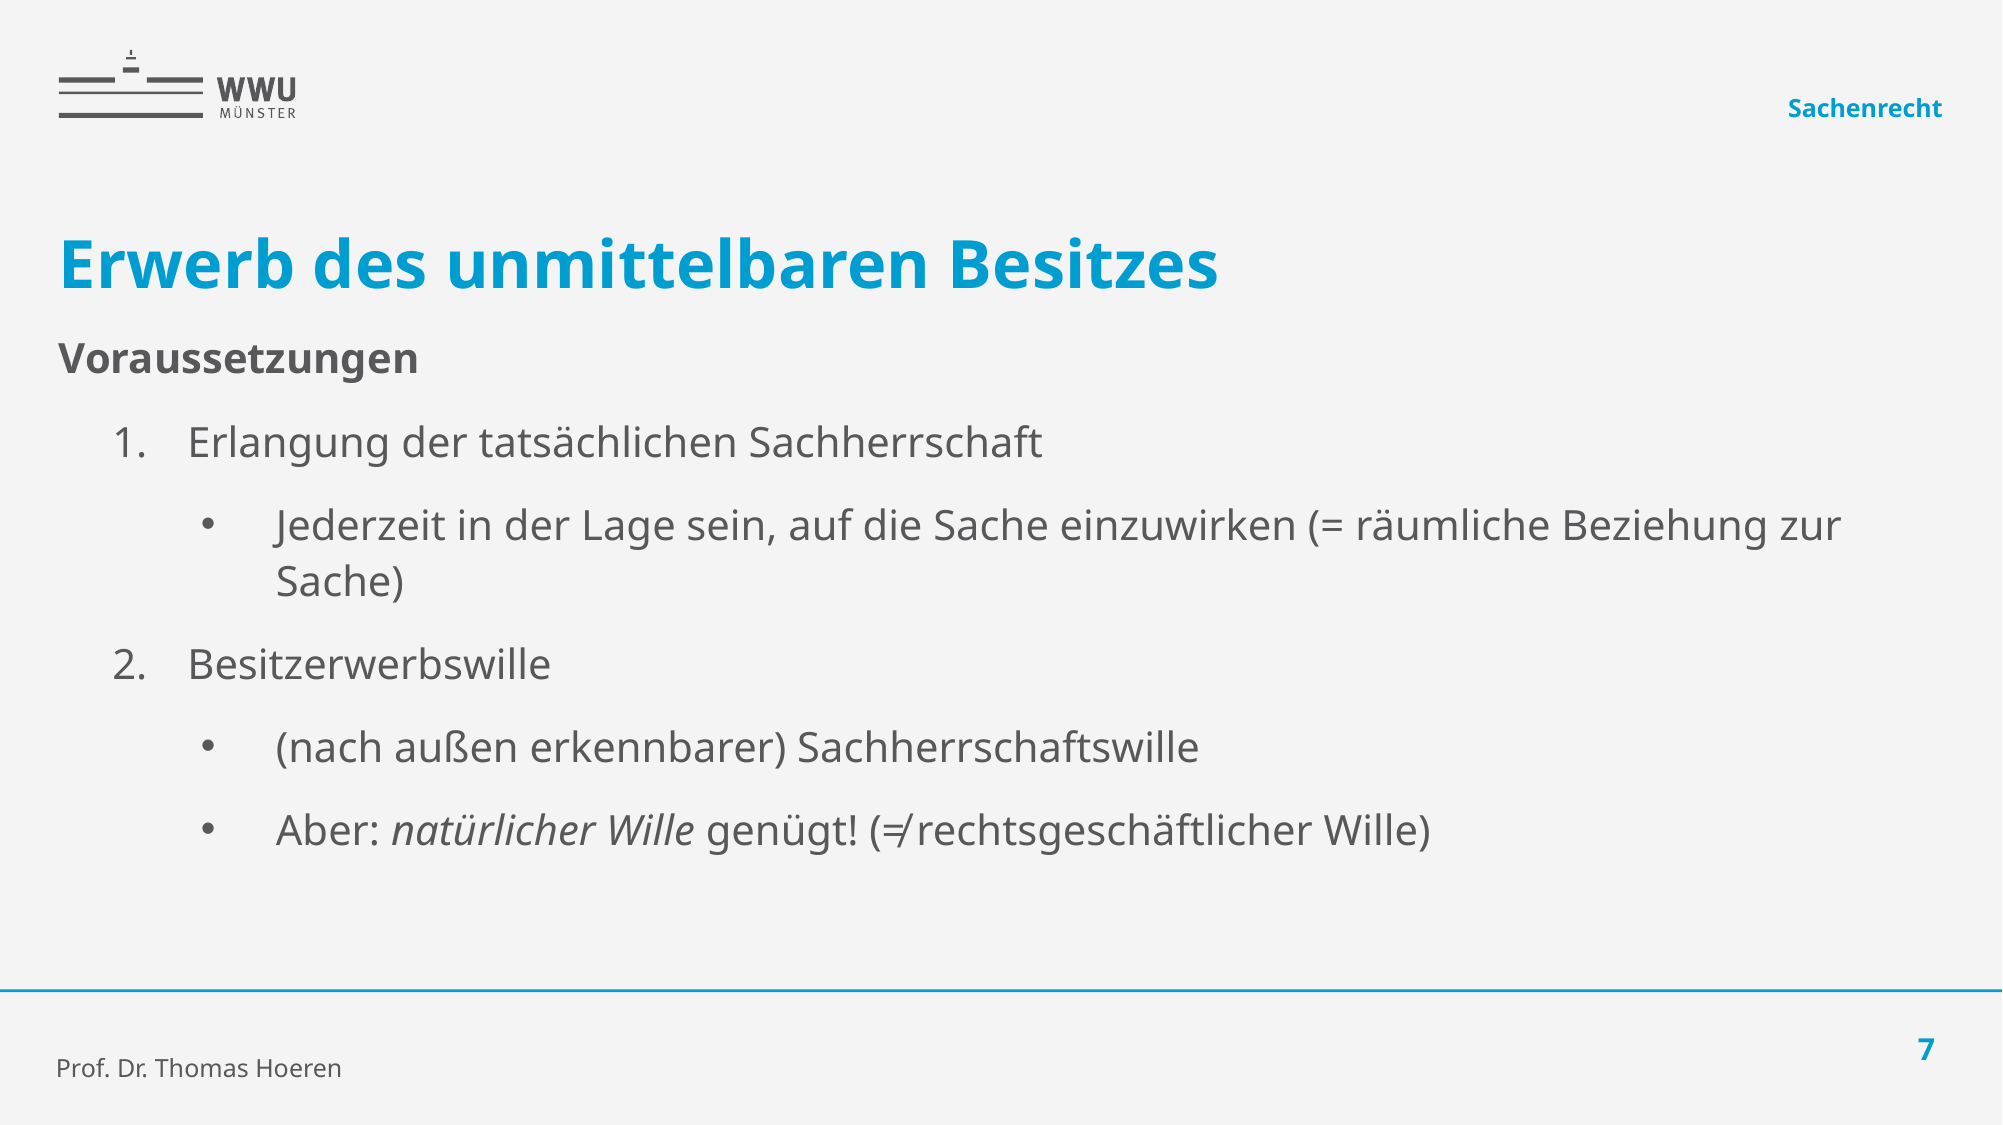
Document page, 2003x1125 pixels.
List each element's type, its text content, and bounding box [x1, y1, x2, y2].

slide_number Sachenrecht [590, 63, 1943, 123]
title Erwerb des unmittelbaren Besitzes [59, 221, 1944, 316]
list Voraussetzungen Erlangung der tatsächlichen Sachherrschaft Jederzeit in der Lage sein, auf die Sache einzuwirken (= räumliche Beziehung zur Sache) Besitzerwerbswille (nach außen erkennbarer) Sachherrschaftswille Aber: natürlicher Wille genügt! (≠ rechtsgeschäftlicher Wille) [59, 326, 1944, 888]
footer Prof. Dr. Thomas Hoeren [55, 1023, 1438, 1083]
slide_number 7 [1824, 1012, 1943, 1072]
